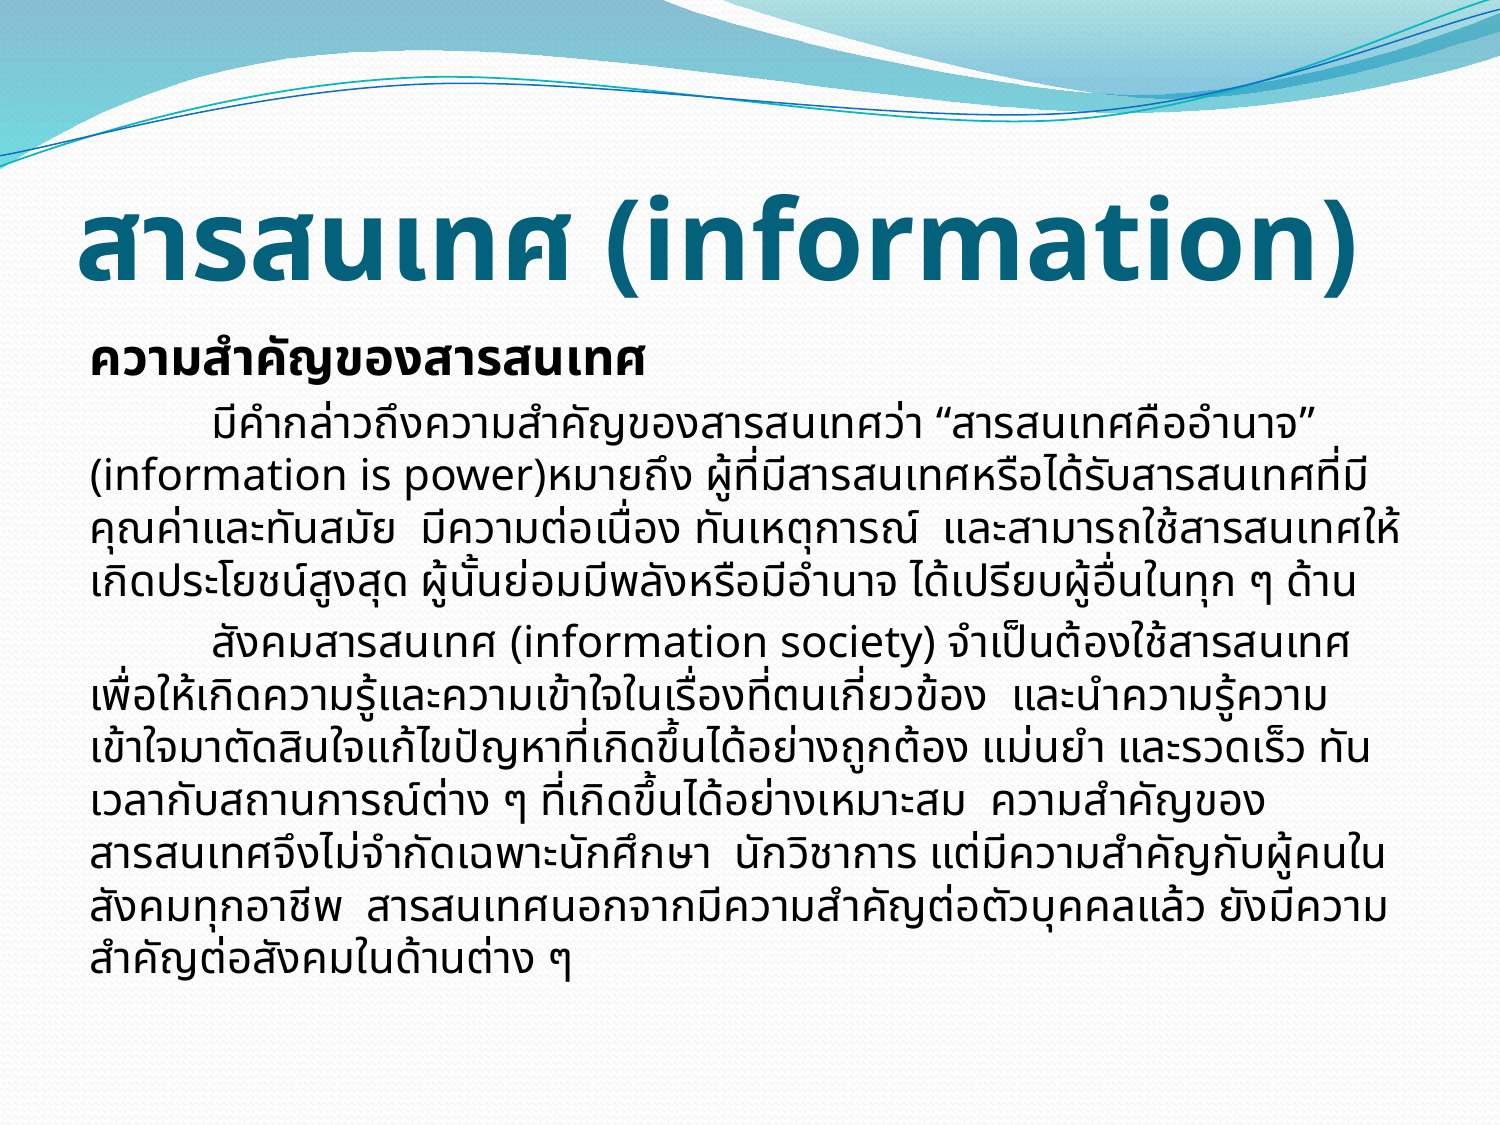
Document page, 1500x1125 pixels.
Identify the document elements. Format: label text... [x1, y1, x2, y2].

title สารสนเทศ (information) [75, 115, 1425, 303]
list ความสำคัญของสารสนเทศ มีคำกล่าวถึงความสำคัญของสารสนเทศว่า “สารสนเทศคืออำนาจ” (information is power)หมายถึง ผู้ที่มีสารสนเทศหรือได้รับสารสนเทศที่มีคุณค่าและทันสมัย มีความต่อเนื่อง ทันเหตุการณ์ และสามารถใช้สารสนเทศให้เกิดประโยชน์สูงสุด ผู้นั้นย่อมมีพลังหรือมีอำนาจ ได้เปรียบผู้อื่นในทุก ๆ ด้าน สังคมสารสนเทศ (information society) จำเป็นต้องใช้สารสนเทศ เพื่อให้เกิดความรู้และความเข้าใจในเรื่องที่ตนเกี่ยวข้อง และนำความรู้ความเข้าใจมาตัดสินใจแก้ไขปัญหาที่เกิดขึ้นได้อย่างถูกต้อง แม่นยำ และรวดเร็ว ทันเวลากับสถานการณ์ต่าง ๆ ที่เกิดขึ้นได้อย่างเหมาะสม ความสำคัญของสารสนเทศจึงไม่จำกัดเฉพาะนักศึกษา นักวิชาการ แต่มีความสำคัญกับผู้คนในสังคมทุกอาชีพ สารสนเทศนอกจากมีความสำคัญต่อตัวบุคคลแล้ว ยังมีความสำคัญต่อสังคมในด้านต่าง ๆ [75, 317, 1425, 1038]
